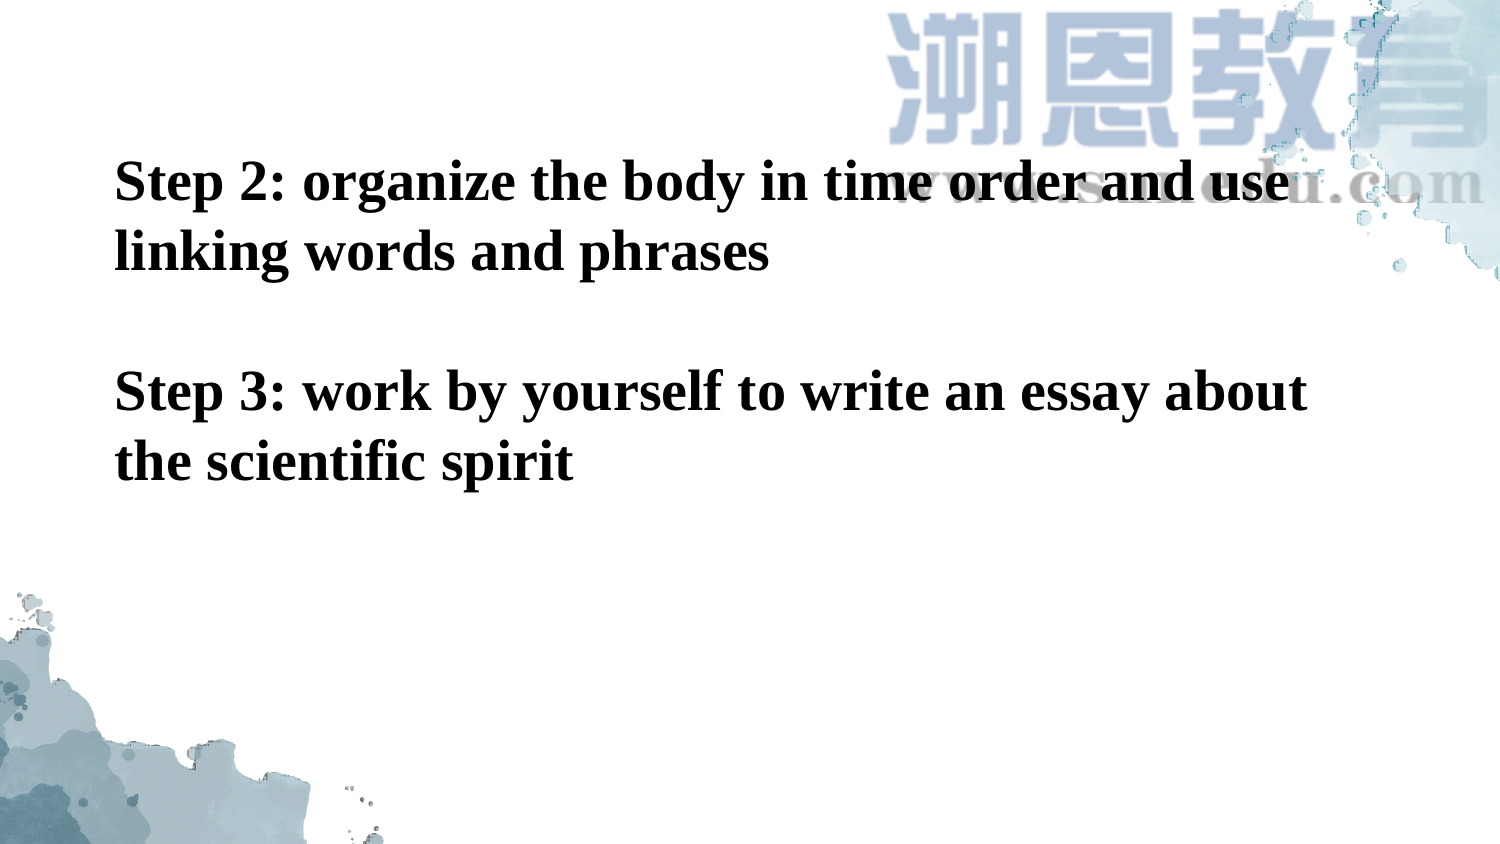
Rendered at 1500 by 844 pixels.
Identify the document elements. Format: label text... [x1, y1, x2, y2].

picture [884, 7, 1237, 134]
text_box Step 2: organize the body in time order and use linking words and phrases Step 3: work by yourself to write an essay about the scientific spirit [99, 134, 1410, 499]
